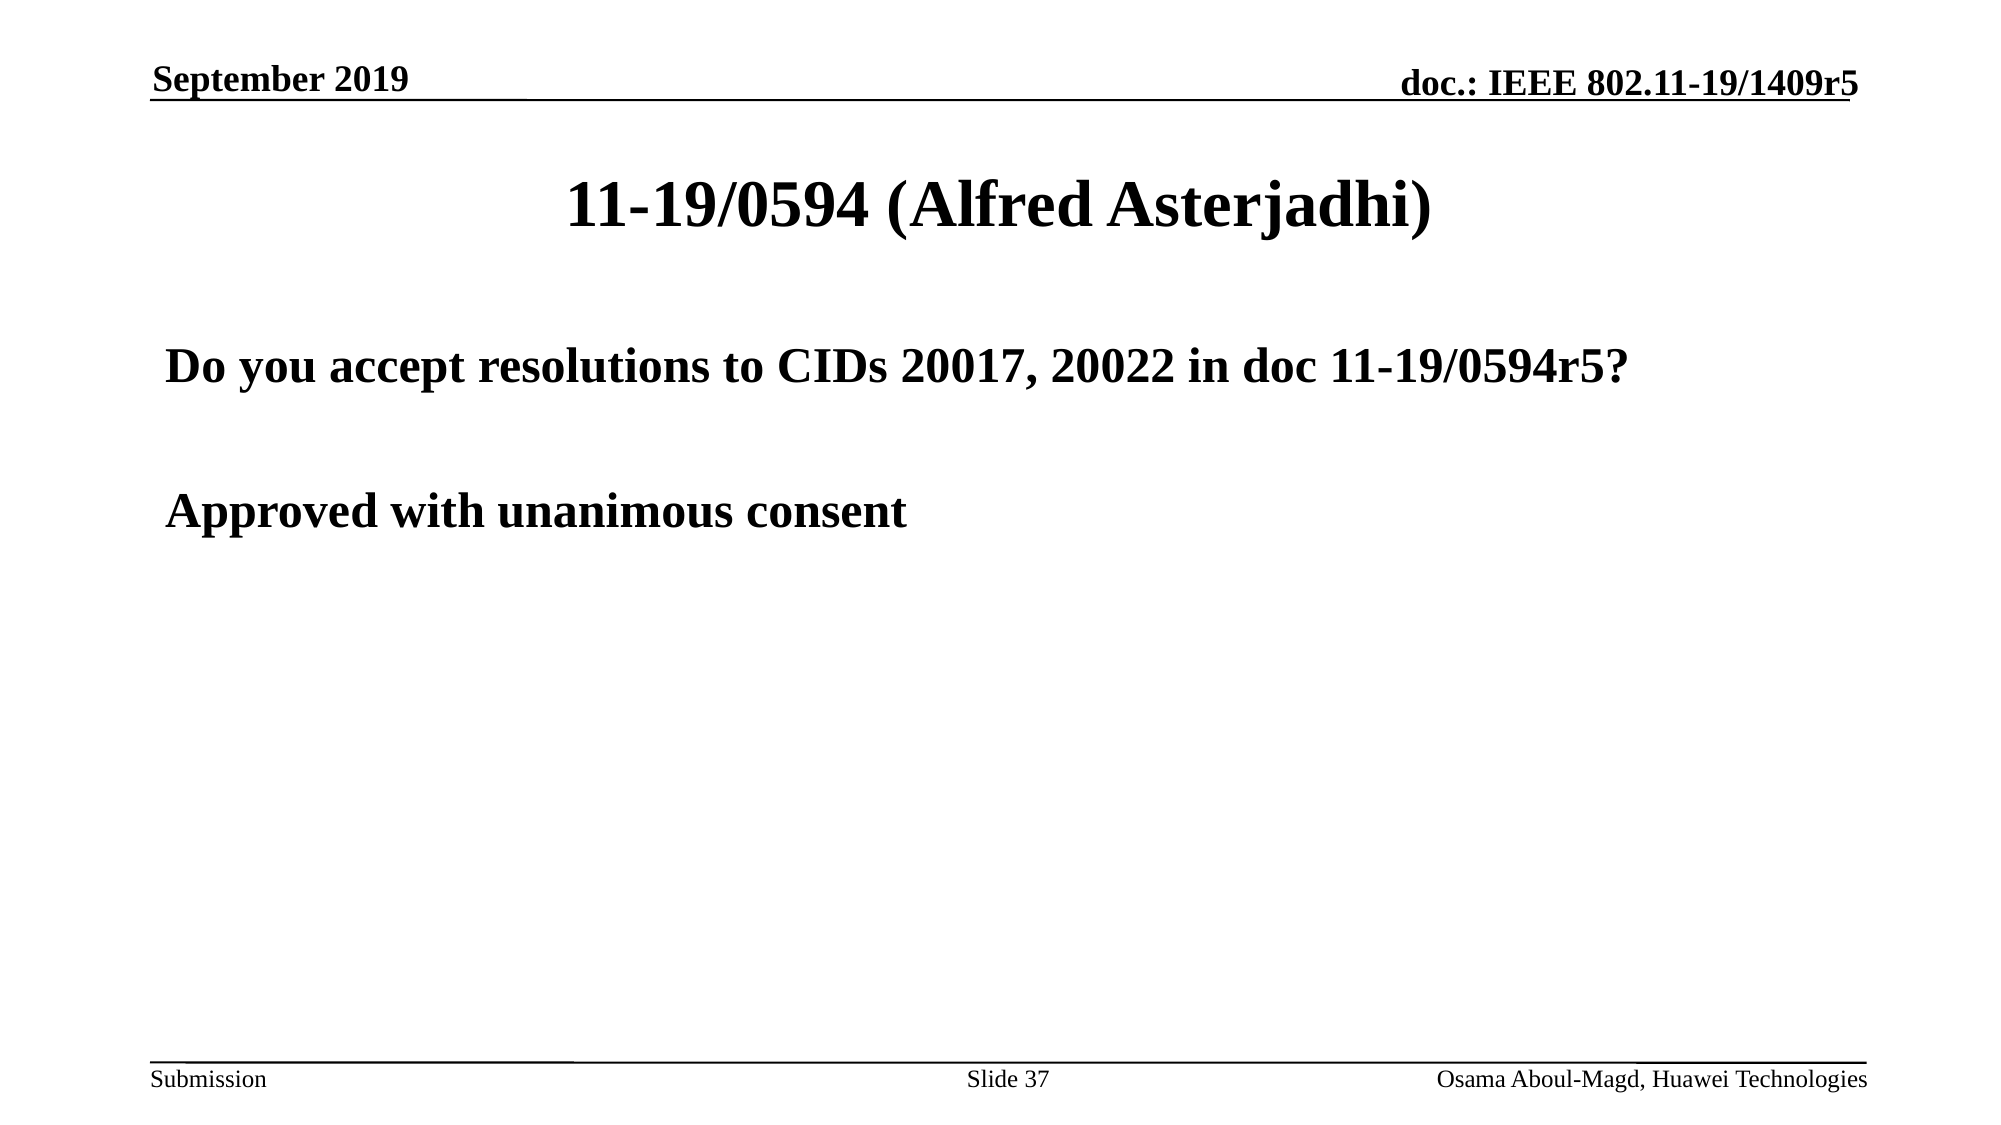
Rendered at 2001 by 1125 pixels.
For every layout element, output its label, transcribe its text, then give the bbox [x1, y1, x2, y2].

slide_number Slide 37 [950, 1061, 1067, 1123]
footer Osama Aboul-Magd, Huawei Technologies [1171, 1061, 1869, 1093]
title 11-19/0594 (Alfred Asterjadhi) [149, 112, 1850, 288]
list Do you accept resolutions to CIDs 20017, 20022 in doc 11-19/0594r5? Approved with unanimous consent [149, 324, 1850, 1000]
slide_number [152, 54, 563, 100]
